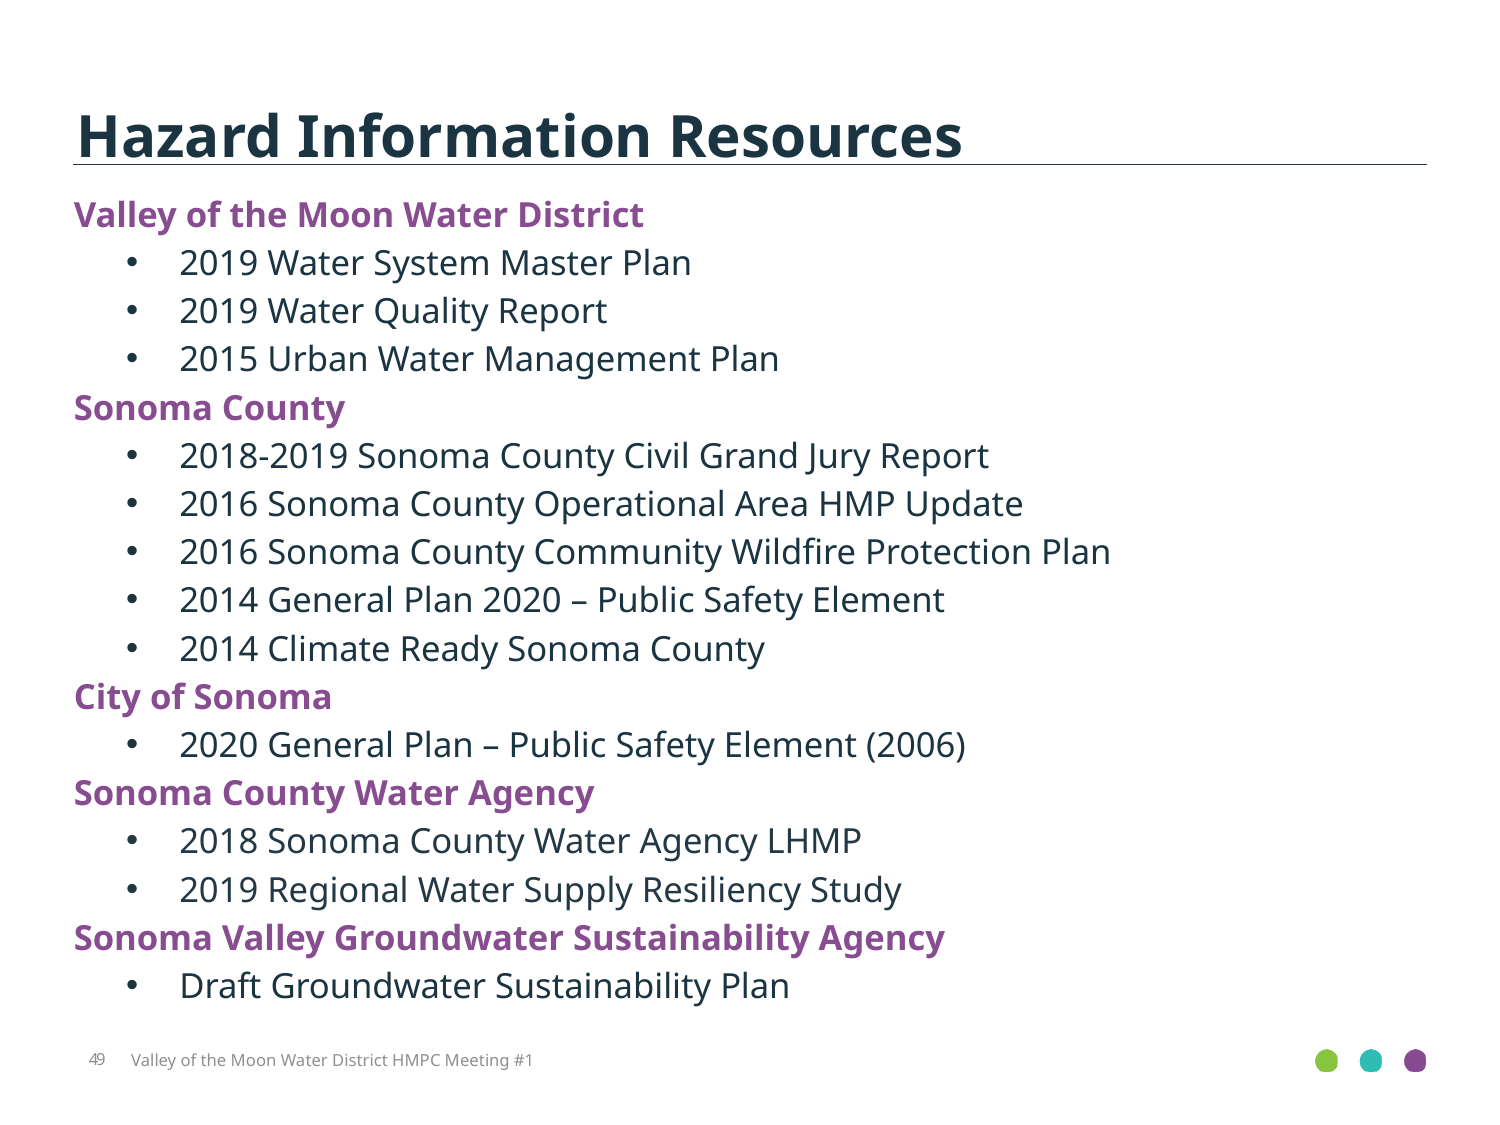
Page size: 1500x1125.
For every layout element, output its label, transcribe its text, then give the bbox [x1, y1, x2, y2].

slide_number 49 [74, 1039, 115, 1082]
footer Valley of the Moon Water District HMPC Meeting #1 [115, 1039, 1021, 1082]
picture [1315, 1049, 1426, 1072]
list Hazard Information Resources [76, 69, 1424, 170]
list Valley of the Moon Water District 2019 Water System Master Plan 2019 Water Quality Report 2015 Urban Water Management Plan Sonoma County 2018-2019 Sonoma County Civil Grand Jury Report 2016 Sonoma County Operational Area HMP Update 2016 Sonoma County Community Wildfire Protection Plan 2014 General Plan 2020 – Public Safety Element 2014 Climate Ready Sonoma County City of Sonoma 2020 General Plan – Public Safety Element (2006) Sonoma County Water Agency 2018 Sonoma County Water Agency LHMP 2019 Regional Water Supply Resiliency Study Sonoma Valley Groundwater Sustainability Agency Draft Groundwater Sustainability Plan [74, 185, 1398, 1019]
